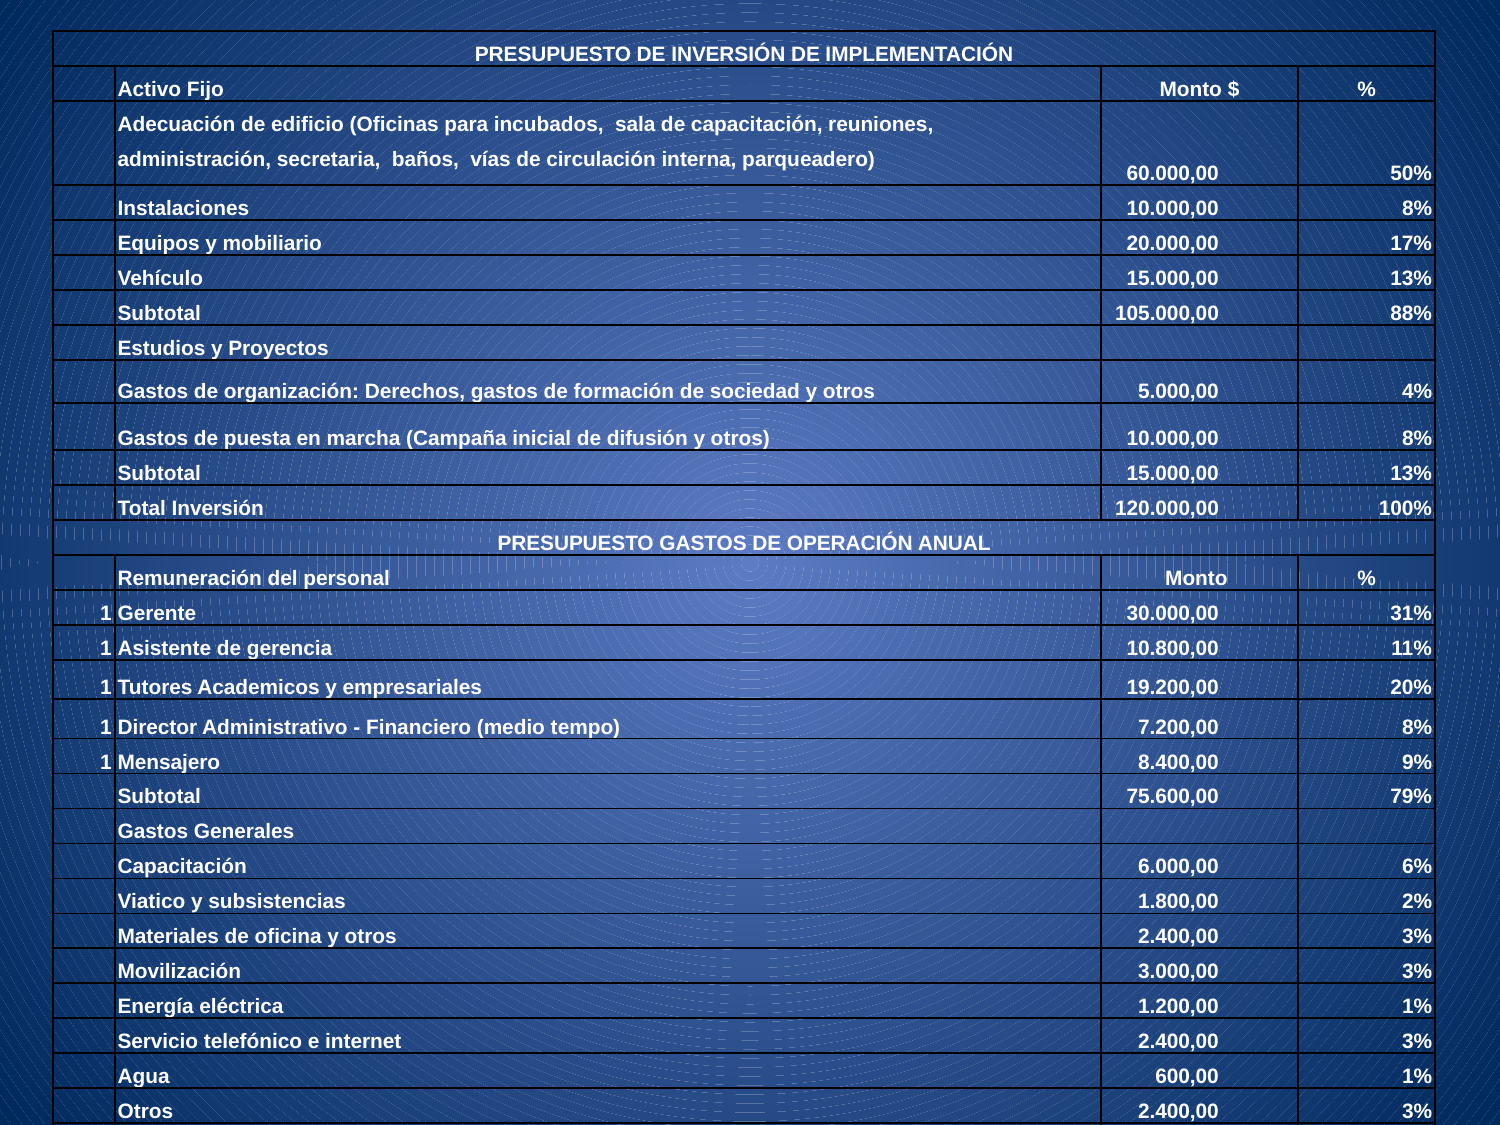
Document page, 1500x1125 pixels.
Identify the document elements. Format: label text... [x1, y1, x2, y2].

table_cell 6% [1299, 844, 1434, 878]
table_cell [54, 556, 114, 589]
table_cell 15.000,00 [1102, 451, 1297, 484]
table_cell 1.200,00 [1102, 984, 1297, 1017]
table_cell 8% [1299, 700, 1434, 738]
table_cell [1102, 326, 1297, 359]
table_cell 1 [54, 591, 114, 624]
table_cell Vehículo [116, 256, 1100, 289]
table_cell Otros [116, 1089, 1100, 1122]
table_cell [54, 984, 114, 1017]
table_cell [54, 186, 114, 219]
table_cell [54, 844, 114, 878]
table_cell Gastos de puesta en marcha (Campaña inicial de difusión y otros) [116, 404, 1100, 449]
table_cell Tutores Academicos y empresariales [116, 661, 1100, 698]
table_cell % [1299, 67, 1434, 100]
table_cell 3% [1299, 914, 1434, 947]
table_cell Energía eléctrica [116, 984, 1100, 1017]
table_cell 1 [54, 739, 114, 773]
table_cell Director Administrativo - Financiero (medio tempo) [116, 700, 1100, 738]
table_cell Monto [1102, 556, 1297, 589]
table_cell Equipos y mobiliario [116, 221, 1100, 254]
table_cell 88% [1299, 291, 1434, 324]
table_cell [54, 809, 114, 843]
table_cell 1% [1299, 984, 1434, 1017]
table_cell 1 [54, 626, 114, 659]
table_cell Gerente [116, 591, 1100, 624]
table_cell [54, 102, 114, 184]
table_cell Adecuación de edificio (Oficinas para incubados, sala de capacitación, reuniones, administración, secretaria, baños, vías de circulación interna, parqueadero) [116, 102, 1100, 184]
table_cell % [1299, 556, 1434, 589]
table_cell 75.600,00 [1102, 774, 1297, 808]
table_cell [54, 1089, 114, 1122]
table_cell [1299, 326, 1434, 359]
table_cell 3% [1299, 1019, 1434, 1052]
table_cell 31% [1299, 591, 1434, 624]
table_cell [54, 1019, 114, 1052]
table_cell 60.000,00 [1102, 102, 1297, 184]
table_cell Activo Fijo [116, 67, 1100, 100]
table_cell 2% [1299, 879, 1434, 913]
table_cell 19.200,00 [1102, 661, 1297, 698]
table_cell 3.000,00 [1102, 949, 1297, 982]
table_cell Movilización [116, 949, 1100, 982]
table_cell 6.000,00 [1102, 844, 1297, 878]
table_cell [54, 451, 114, 484]
table_cell [54, 361, 114, 402]
table_cell [54, 326, 114, 359]
table_cell Subtotal [116, 774, 1100, 808]
table_cell 105.000,00 [1102, 291, 1297, 324]
table_cell [54, 291, 114, 324]
table_cell 8.400,00 [1102, 739, 1297, 773]
table_cell 20.000,00 [1102, 221, 1297, 254]
table_cell Gastos de organización: Derechos, gastos de formación de sociedad y otros [116, 361, 1100, 402]
table_cell 30.000,00 [1102, 591, 1297, 624]
table_cell 20% [1299, 661, 1434, 698]
table_cell Agua [116, 1054, 1100, 1087]
table_cell Asistente de gerencia [116, 626, 1100, 659]
table_cell Materiales de oficina y otros [116, 914, 1100, 947]
table_cell 10.000,00 [1102, 186, 1297, 219]
table_cell 1 [54, 700, 114, 738]
table_cell [1102, 809, 1297, 843]
table_cell Subtotal [116, 291, 1100, 324]
table_cell 2.400,00 [1102, 914, 1297, 947]
table_cell [54, 1054, 114, 1087]
table_cell 1.800,00 [1102, 879, 1297, 913]
table_cell [54, 774, 114, 808]
table_cell 13% [1299, 451, 1434, 484]
table_cell Servicio telefónico e internet [116, 1019, 1100, 1052]
table_cell Instalaciones [116, 186, 1100, 219]
table_cell [54, 256, 114, 289]
table_cell 3% [1299, 1089, 1434, 1122]
table_cell 1% [1299, 1054, 1434, 1087]
table_cell 5.000,00 [1102, 361, 1297, 402]
table_cell 4% [1299, 361, 1434, 402]
table_cell Mensajero [116, 739, 1100, 773]
table_cell 17% [1299, 221, 1434, 254]
table_cell 15.000,00 [1102, 256, 1297, 289]
table_cell 2.400,00 [1102, 1019, 1297, 1052]
table_cell 600,00 [1102, 1054, 1297, 1087]
table_cell 10.800,00 [1102, 626, 1297, 659]
table_cell 1 [54, 661, 114, 698]
table_cell 79% [1299, 774, 1434, 808]
table_cell [54, 949, 114, 982]
table_cell [1299, 809, 1434, 843]
table_cell 100% [1299, 486, 1434, 519]
table_cell 11% [1299, 626, 1434, 659]
table_cell 50% [1299, 102, 1434, 184]
table_cell [54, 221, 114, 254]
table_cell 8% [1299, 404, 1434, 449]
table_cell 10.000,00 [1102, 404, 1297, 449]
table_cell [54, 404, 114, 449]
table_cell [54, 67, 114, 100]
table_cell Remuneración del personal [116, 556, 1100, 589]
table_cell Gastos Generales [116, 809, 1100, 843]
table_cell Monto $ [1102, 67, 1297, 100]
table_cell Capacitación [116, 844, 1100, 878]
table_cell Total Inversión [116, 486, 1100, 519]
table_cell 7.200,00 [1102, 700, 1297, 738]
table_cell [54, 486, 114, 519]
table_cell 8% [1299, 186, 1434, 219]
table_cell 3% [1299, 949, 1434, 982]
table_cell Estudios y Proyectos [116, 326, 1100, 359]
table_header PRESUPUESTO DE INVERSIÓN DE IMPLEMENTACIÓN [54, 32, 1434, 65]
table_cell Subtotal [116, 451, 1100, 484]
table_cell Viatico y subsistencias [116, 879, 1100, 913]
table_cell 9% [1299, 739, 1434, 773]
table_cell [54, 879, 114, 913]
table_cell 13% [1299, 256, 1434, 289]
table_cell 2.400,00 [1102, 1089, 1297, 1122]
table_cell PRESUPUESTO GASTOS DE OPERACIÓN ANUAL [54, 521, 1434, 554]
table_cell 120.000,00 [1102, 486, 1297, 519]
table_cell [54, 914, 114, 947]
